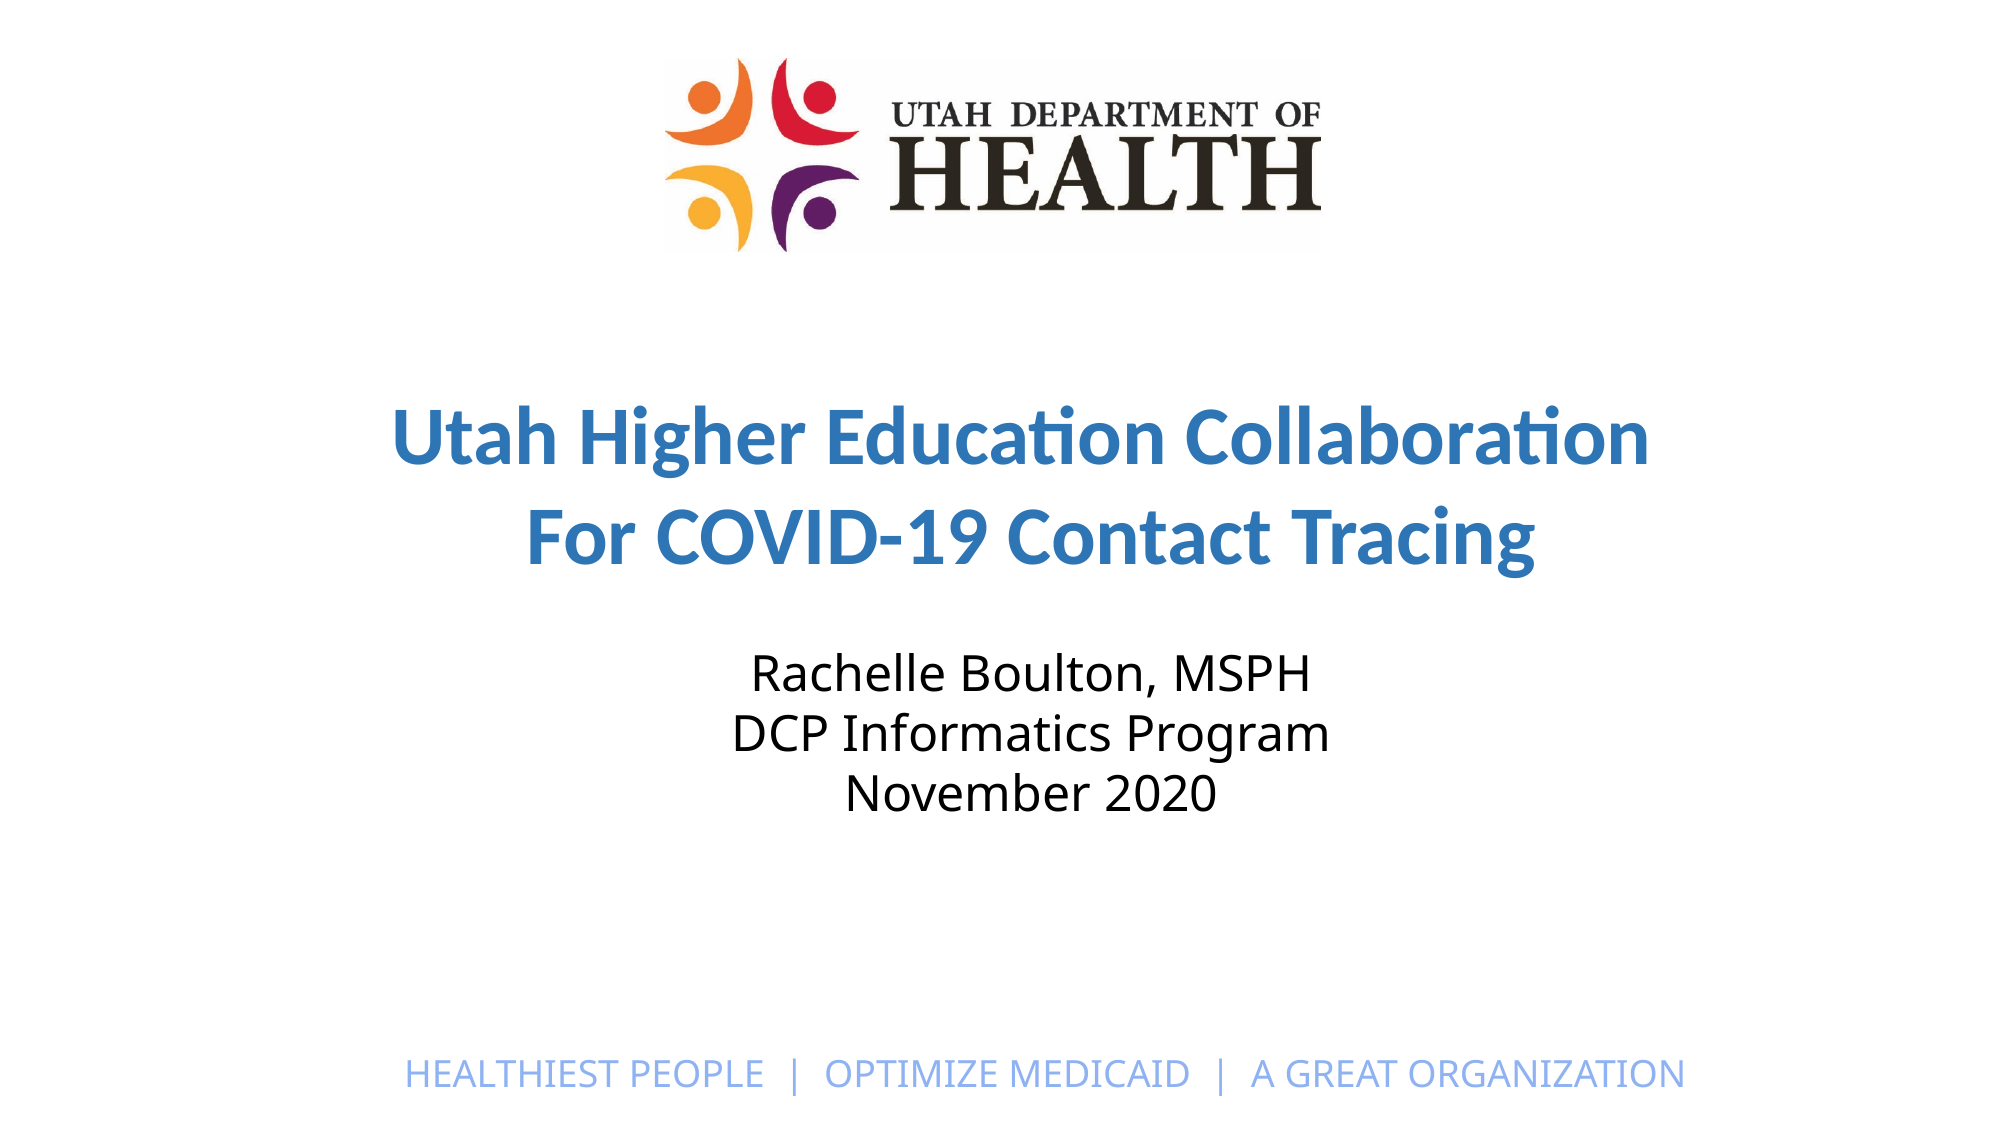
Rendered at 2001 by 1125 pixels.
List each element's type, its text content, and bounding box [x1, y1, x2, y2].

text_box HEALTHIEST PEOPLE | OPTIMIZE MEDICAID | A GREAT ORGANIZATION [389, 1043, 1703, 1103]
picture [665, 58, 1321, 252]
title Utah Higher Education Collaboration For COVID-19 Contact Tracing Rachelle Boulton, MSPH DCP Informatics Program November 2020 [368, 373, 1695, 829]
